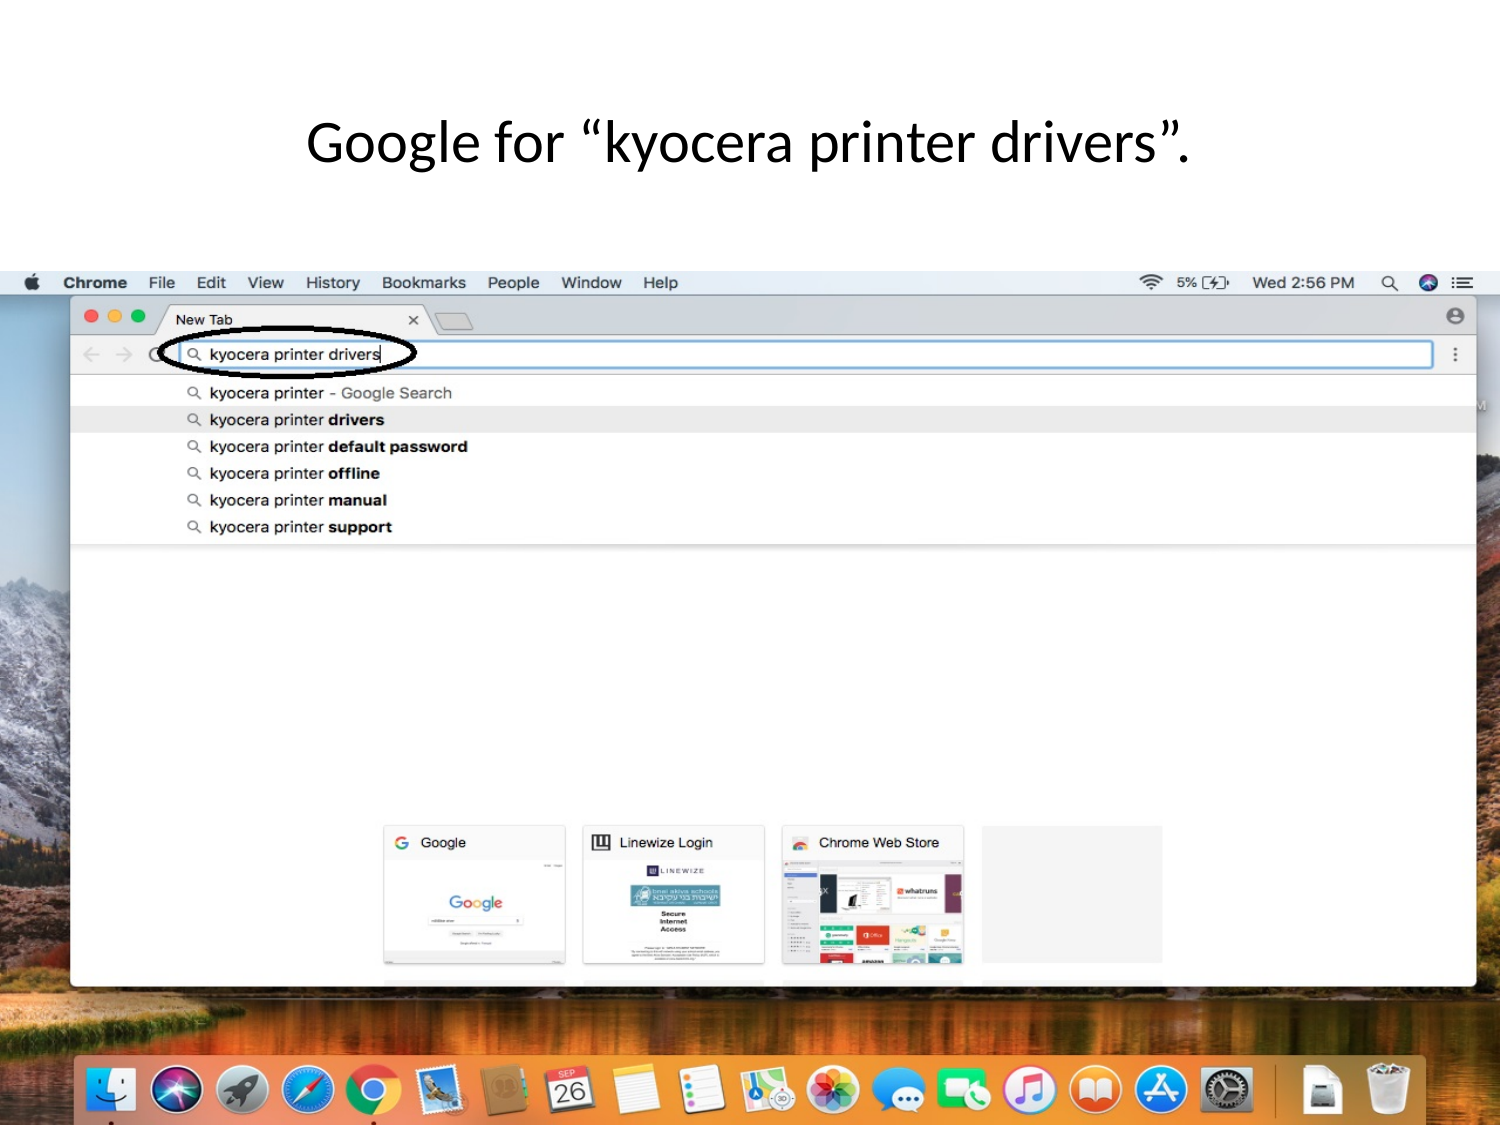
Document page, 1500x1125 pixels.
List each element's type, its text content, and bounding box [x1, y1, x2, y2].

picture [0, 271, 1500, 1125]
title Google for “kyocera printer drivers”. [75, 45, 1425, 233]
